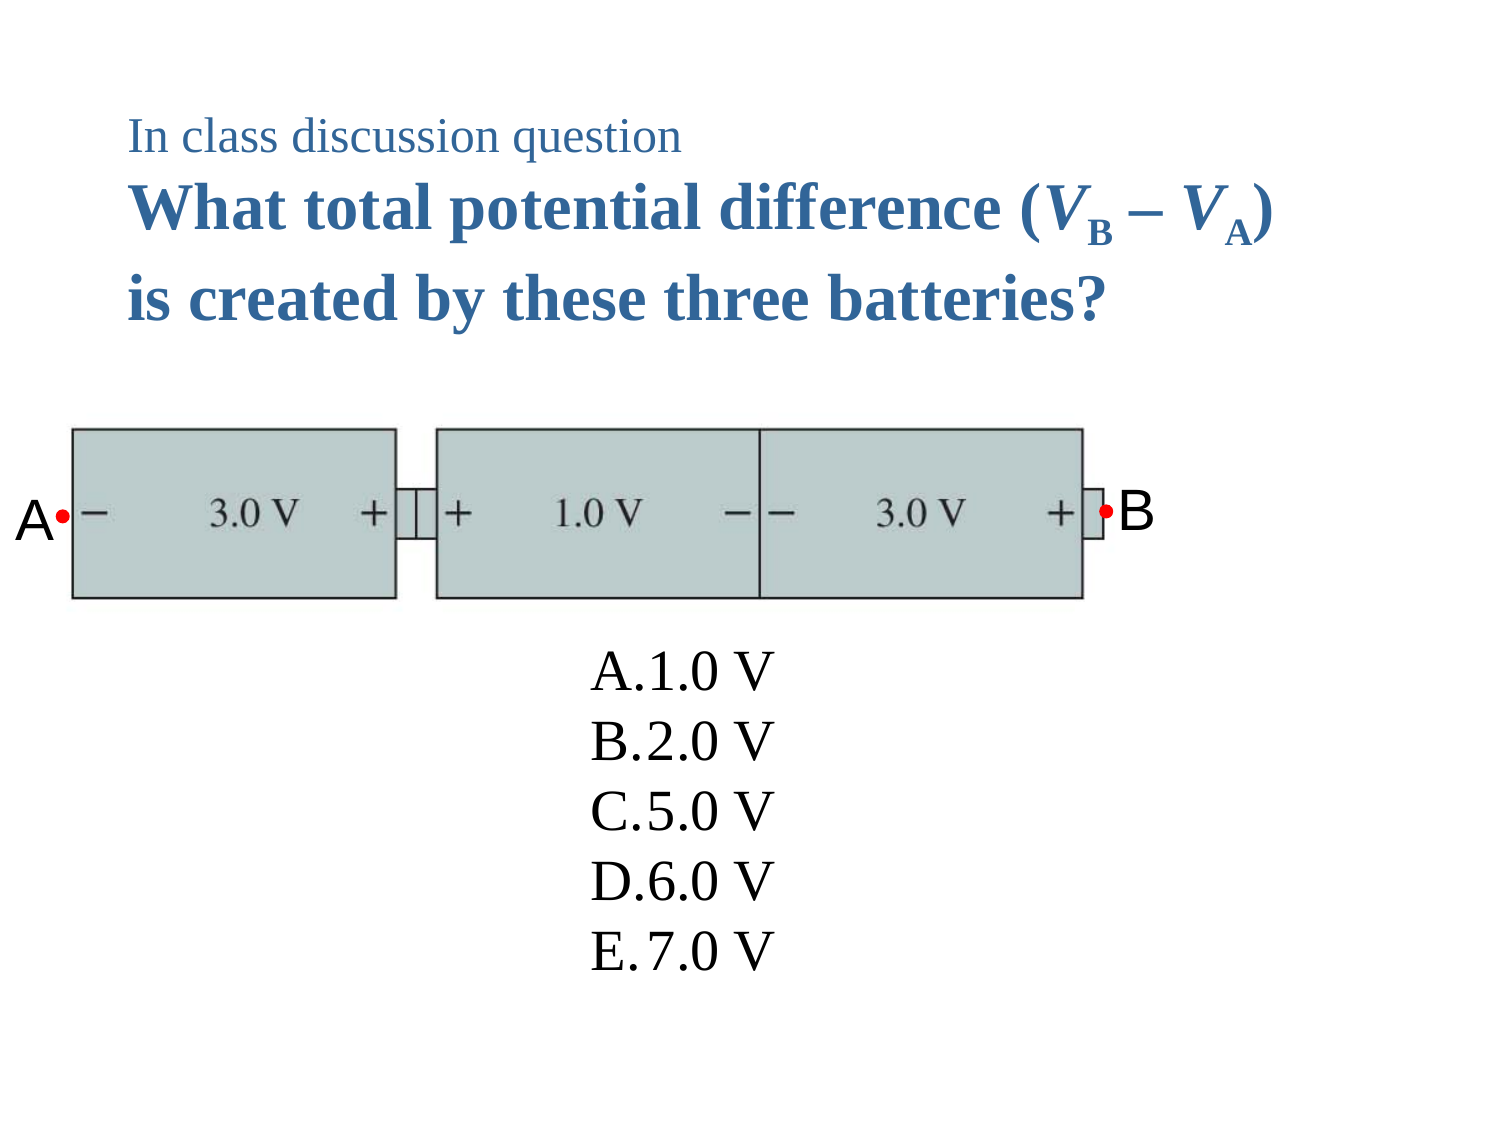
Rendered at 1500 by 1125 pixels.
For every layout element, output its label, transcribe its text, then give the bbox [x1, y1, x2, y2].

text_box In class discussion question What total potential difference (VB – VA) is created by these three batteries? [112, 95, 1338, 341]
text_box 1.0 V 2.0 V 5.0 V 6.0 V 7.0 V [575, 649, 791, 990]
picture [0, 387, 1500, 638]
